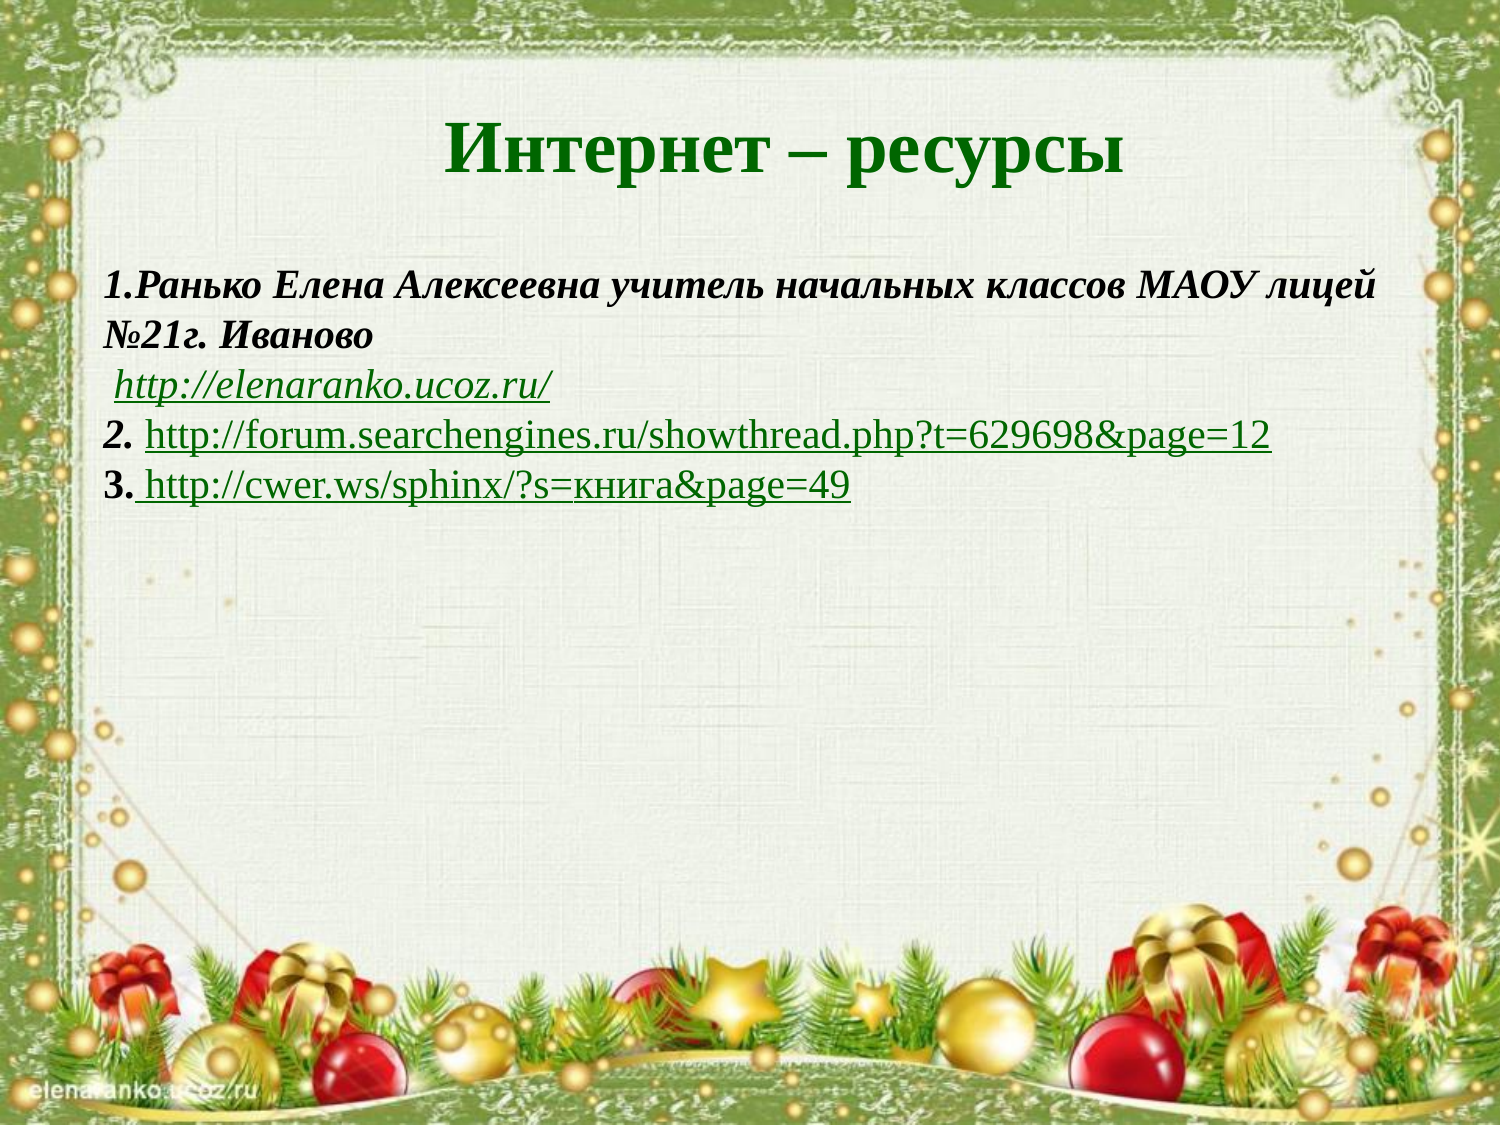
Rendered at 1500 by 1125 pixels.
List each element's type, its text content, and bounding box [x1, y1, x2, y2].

text_box Интернет – ресурсы [407, 89, 1164, 220]
text_box 1.Ранько Елена Алексеевна учитель начальных классов МАОУ лицей №21г. Иваново http://elenaranko.ucoz.ru/ 2. http://forum.searchengines.ru/showthread.php?t=629698&page=12 3. http://cwer.ws/sphinx/?s=книга&page=49 [88, 231, 1436, 584]
picture [0, 0, 1500, 1125]
